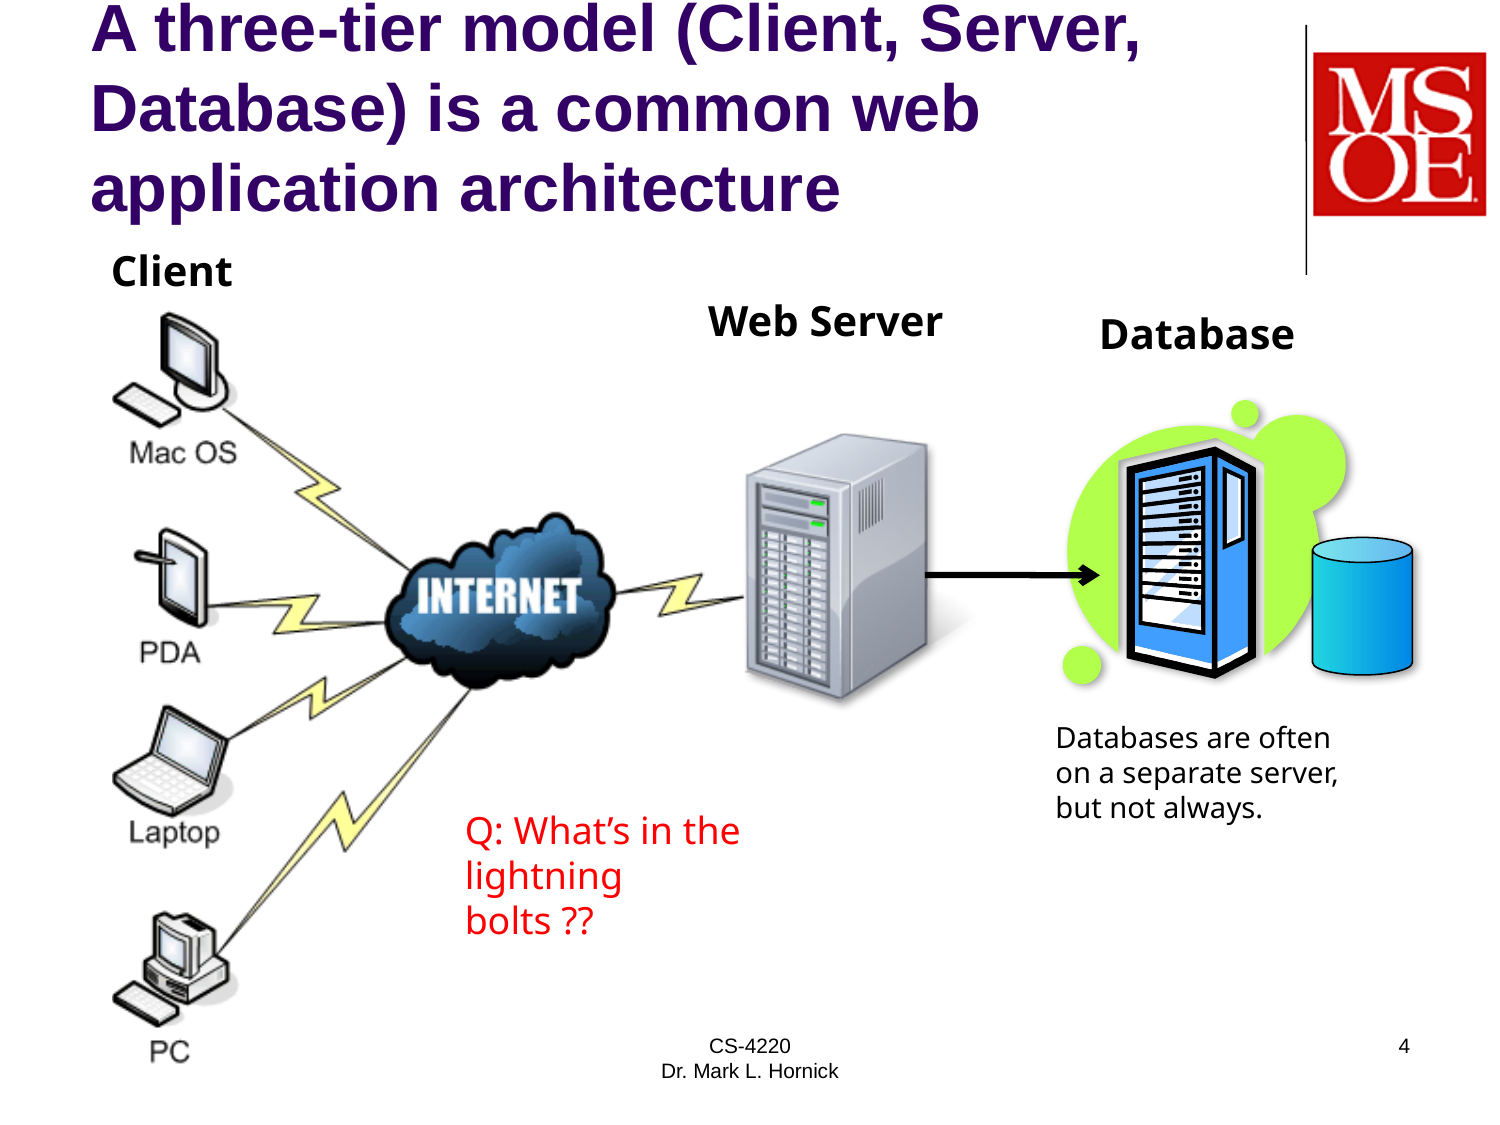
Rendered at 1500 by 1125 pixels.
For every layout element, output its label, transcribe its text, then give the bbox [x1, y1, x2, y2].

text_box Client [96, 237, 248, 303]
picture [1313, 37, 1488, 232]
text_box Web Server [693, 287, 959, 353]
picture [1062, 399, 1346, 685]
text_box Databases are often on a separate server, but not always. [1040, 712, 1355, 833]
title A three-tier model (Client, Server, Database) is a common web application architecture [74, 19, 1313, 233]
picture [112, 298, 1001, 1088]
text_box [1350, 537, 1413, 675]
text_box Database [1084, 299, 1311, 365]
slide_number 4 [1074, 1024, 1426, 1101]
footer CS-4220 Dr. Mark L. Hornick [512, 1024, 988, 1101]
